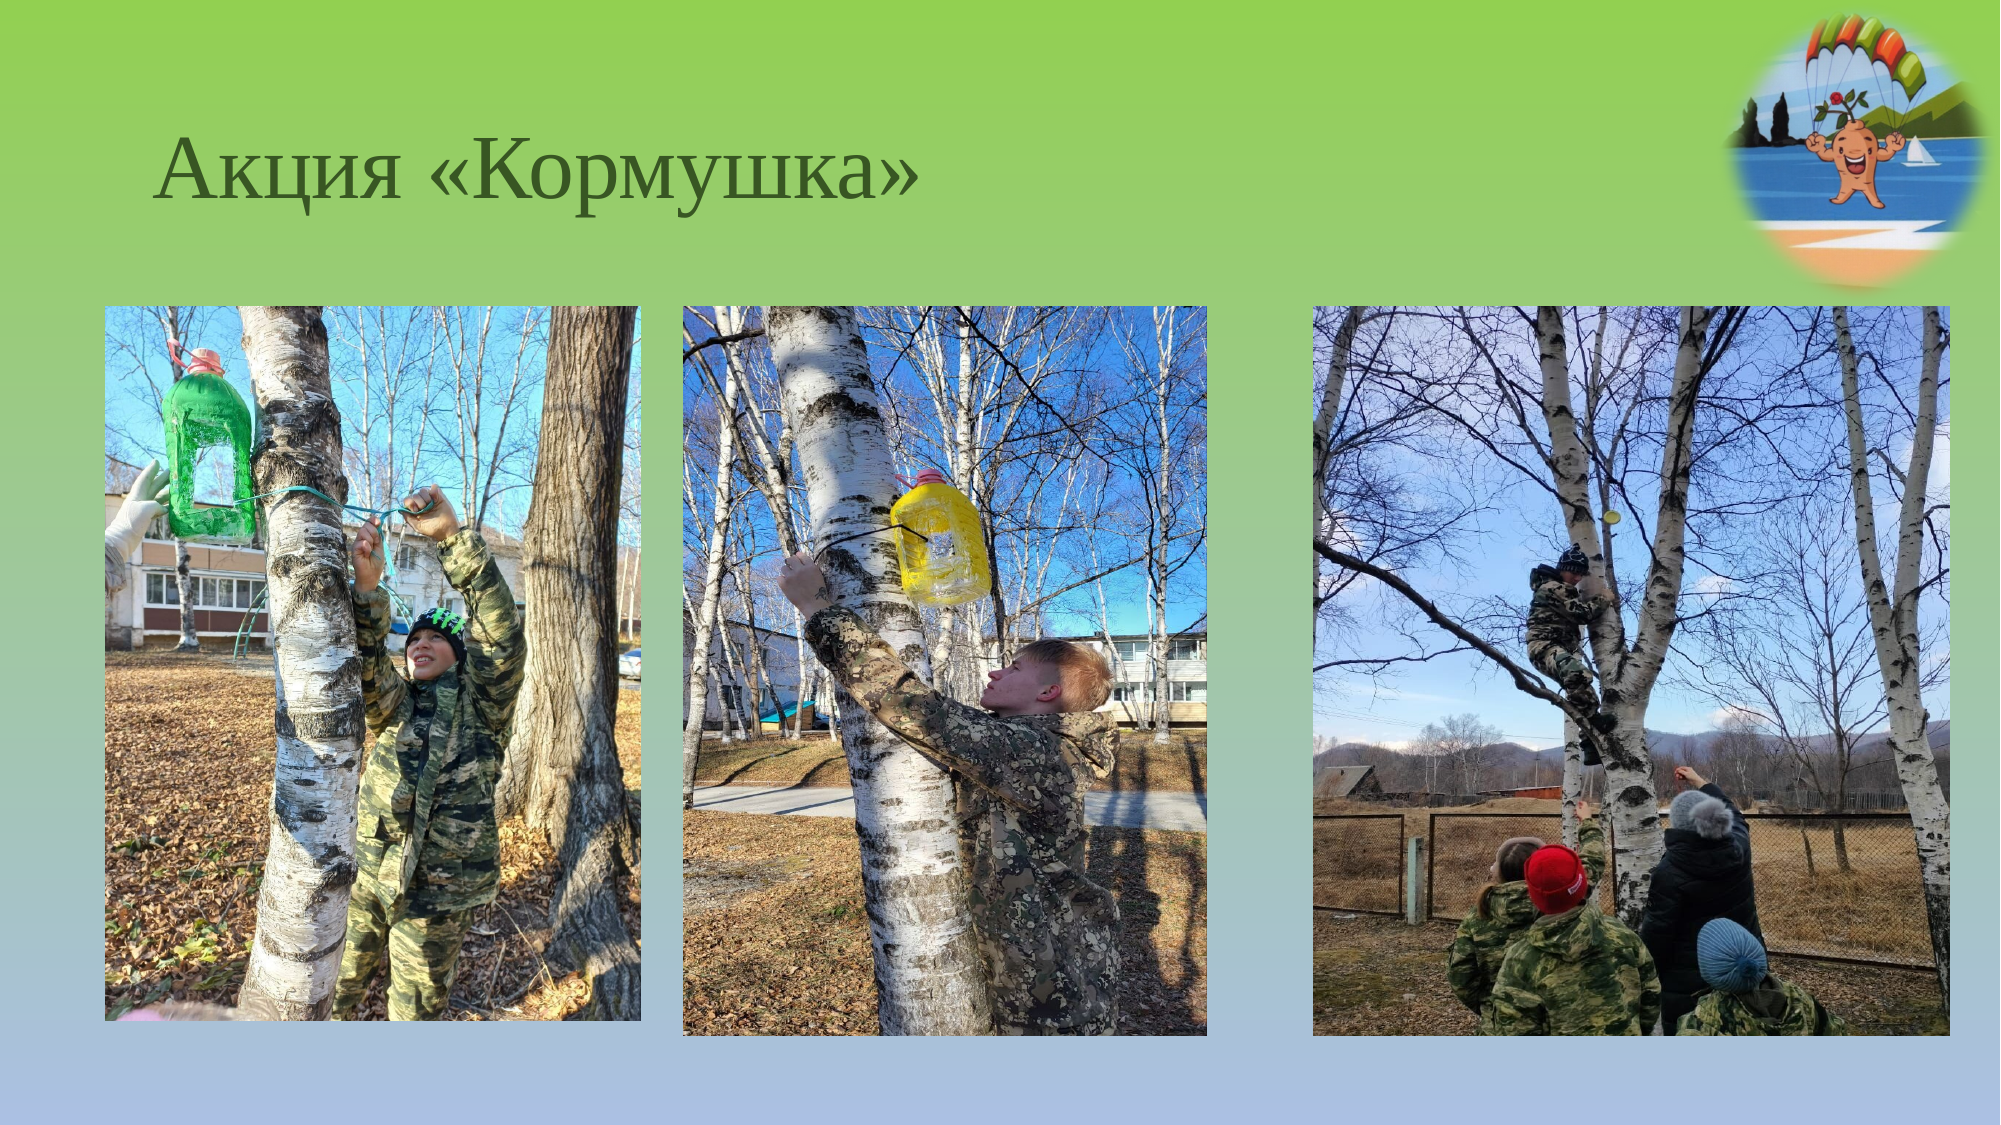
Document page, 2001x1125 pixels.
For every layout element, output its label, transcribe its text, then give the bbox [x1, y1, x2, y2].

picture [1313, 0, 2000, 1036]
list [105, 306, 641, 1021]
title Акция «Кормушка» [137, 59, 1715, 278]
picture [683, 306, 1207, 1036]
